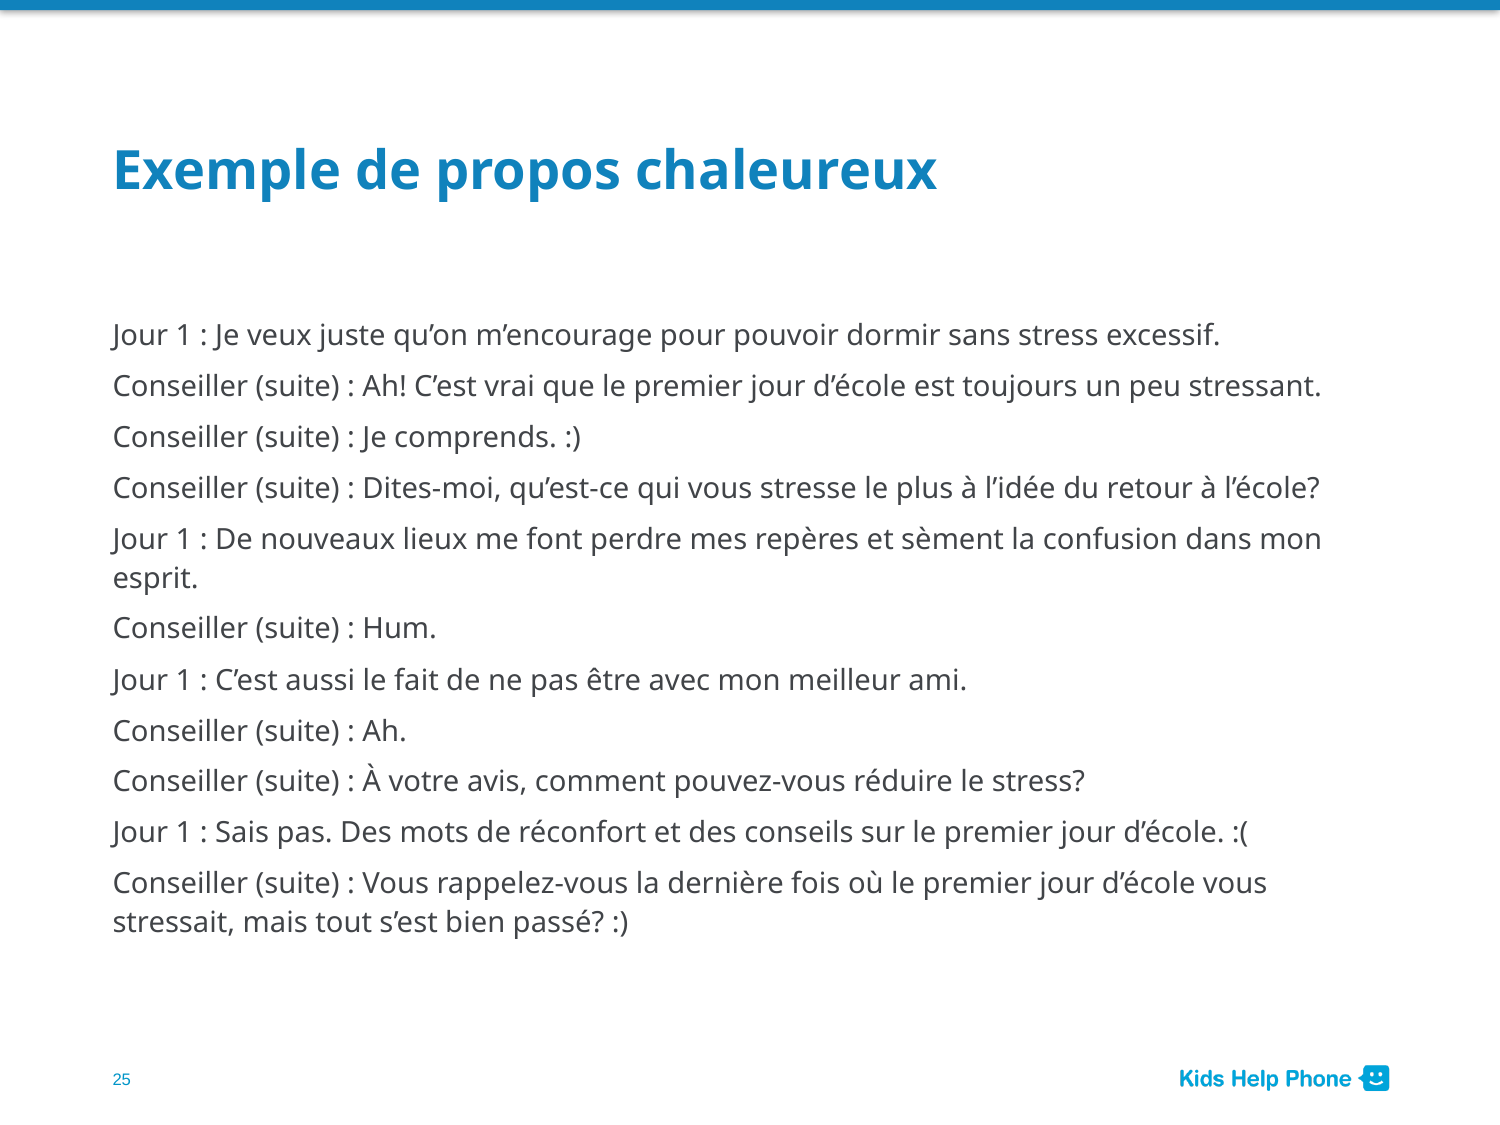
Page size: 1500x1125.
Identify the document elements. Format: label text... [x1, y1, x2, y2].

list Jour 1 : Je veux juste qu’on m’encourage pour pouvoir dormir sans stress excessif. Conseiller (suite) : Ah! C’est vrai que le premier jour d’école est toujours un peu stressant. Conseiller (suite) : Je comprends. :) Conseiller (suite) : Dites-moi, qu’est-ce qui vous stresse le plus à l’idée du retour à l’école? Jour 1 : De nouveaux lieux me font perdre mes repères et sèment la confusion dans mon esprit. Conseiller (suite) : Hum. Jour 1 : C’est aussi le fait de ne pas être avec mon meilleur ami. Conseiller (suite) : Ah. Conseiller (suite) : À votre avis, comment pouvez-vous réduire le stress? Jour 1 : Sais pas. Des mots de réconfort et des conseils sur le premier jour d’école. :( Conseiller (suite) : Vous rappelez-vous la dernière fois où le premier jour d’école vous stressait, mais tout s’est bien passé? :) [112, 262, 1388, 1040]
title Exemple de propos chaleureux [112, 107, 1388, 201]
